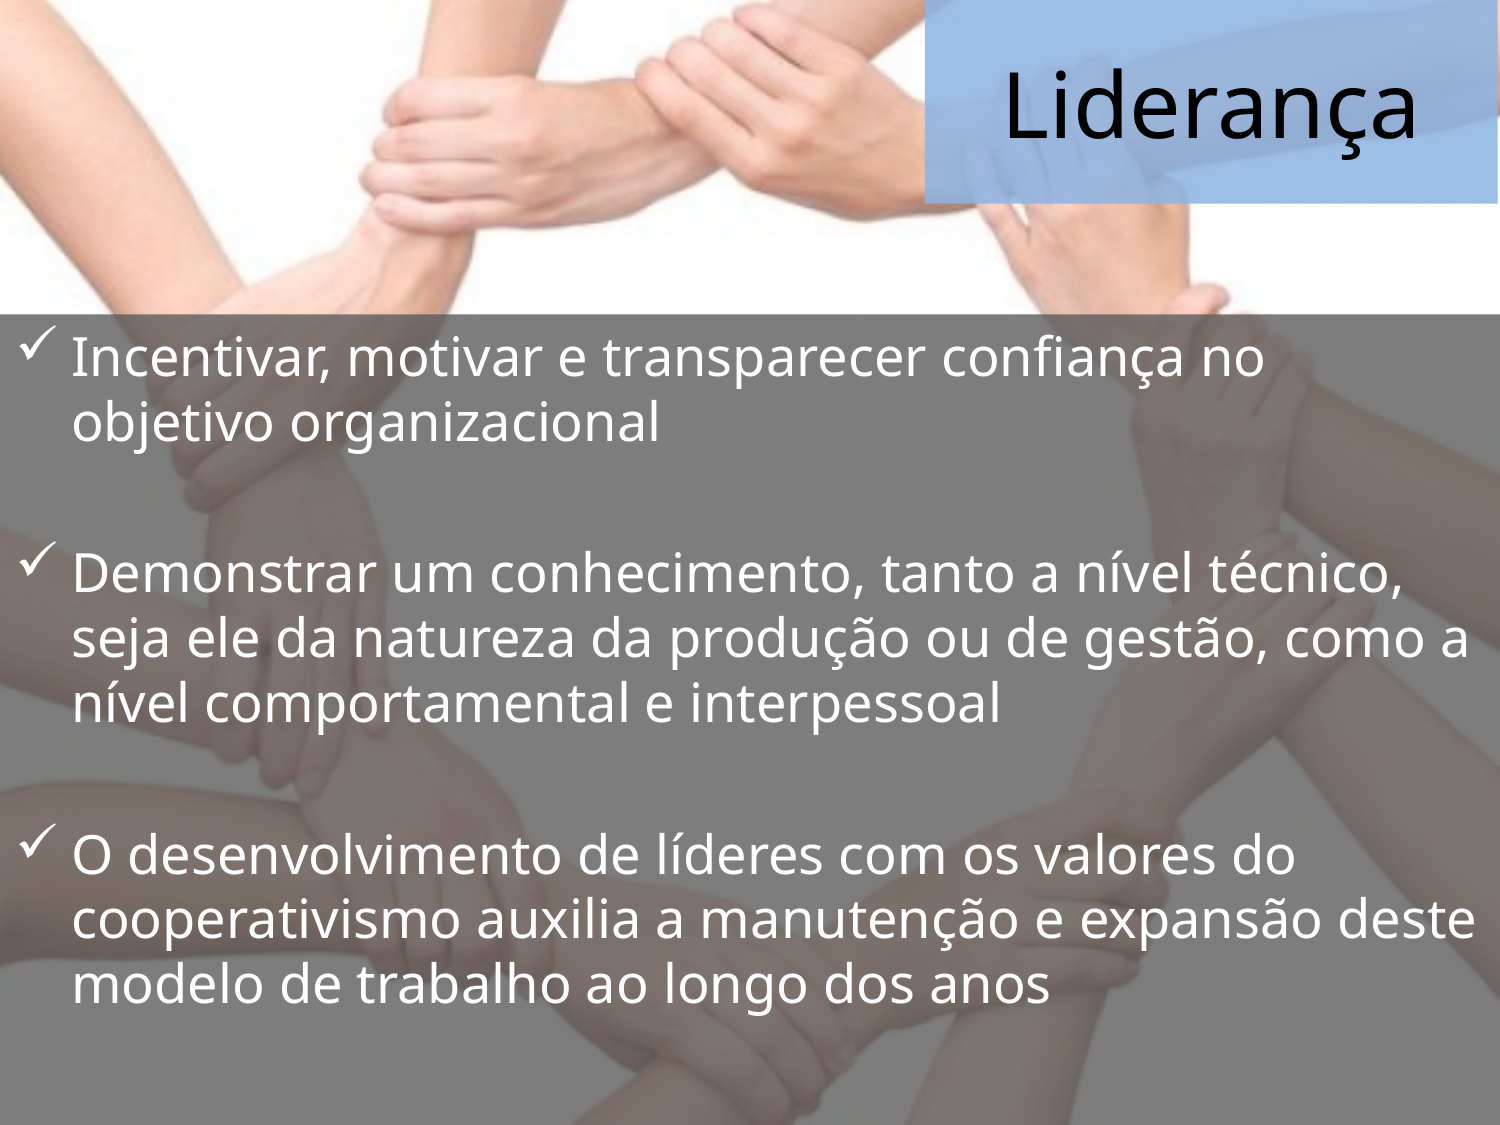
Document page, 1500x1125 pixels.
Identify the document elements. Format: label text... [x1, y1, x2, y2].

text_box [0, 0, 1500, 314]
title Liderança [924, 0, 1498, 204]
list Incentivar, motivar e transparecer confiança no objetivo organizacional Demonstrar um conhecimento, tanto a nível técnico, seja ele da natureza da produção ou de gestão, como a nível comportamental e interpessoal O desenvolvimento de líderes com os valores do cooperativismo auxilia a manutenção e expansão deste modelo de trabalho ao longo dos anos [0, 314, 1500, 1125]
